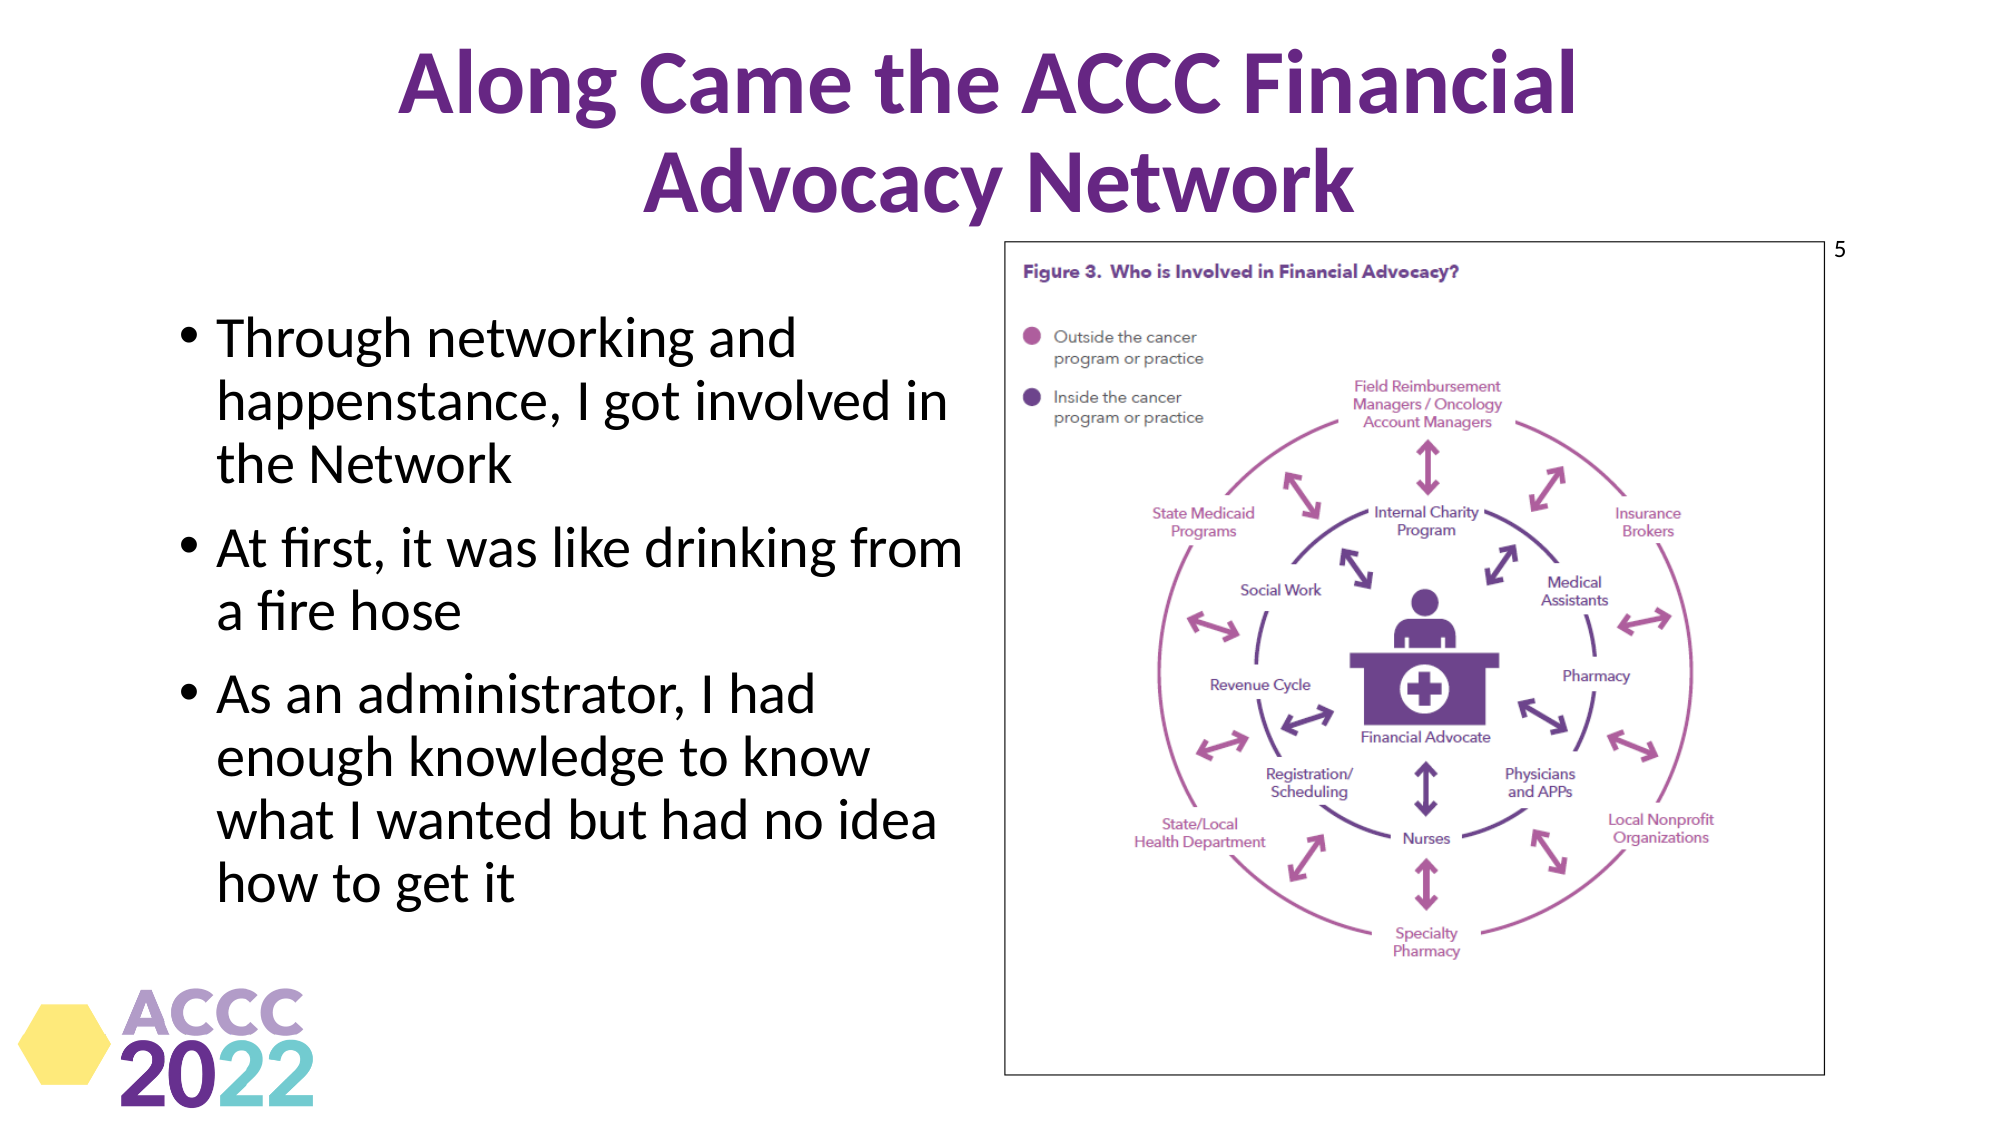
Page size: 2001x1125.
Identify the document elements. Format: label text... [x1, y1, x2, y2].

picture [0, 976, 348, 1125]
title Along Came the ACCC Financial Advocacy Network [137, 24, 1863, 243]
picture [999, 223, 1837, 1090]
text_box 5 [1837, 225, 1907, 270]
list Through networking and happenstance, I got involved in the Network At first, it was like drinking from a fire hose As an administrator, I had enough knowledge to know what I wanted but had no idea how to get it [163, 299, 999, 1014]
